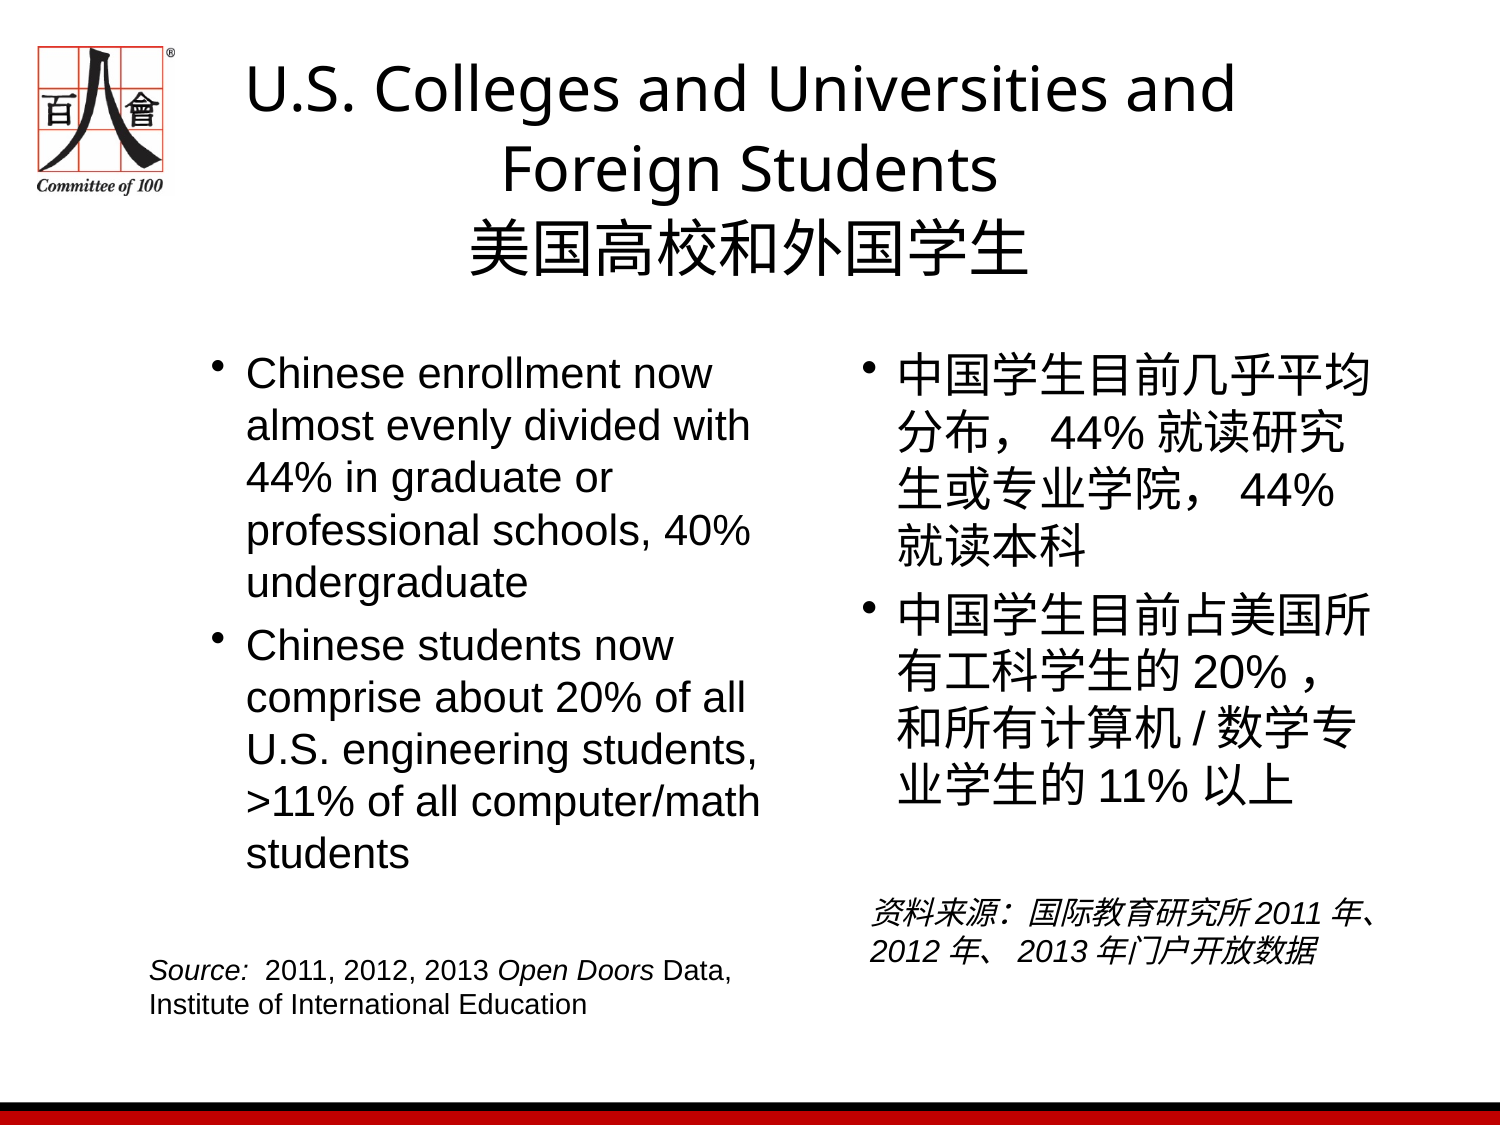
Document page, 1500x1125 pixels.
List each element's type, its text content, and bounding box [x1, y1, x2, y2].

text_box 中国学生目前几乎平均分布，44%就读研究生或专业学院，44%就读本科 中国学生目前占美国所有工科学生的20%，和所有计算机/数学专业学生的11%以上 资料来源：国际教育研究所2011年、2012年、2013年门户开放数据 [774, 337, 1400, 1038]
text_box U.S. Colleges and Universities and Foreign Students 美国高校和外国学生 [125, 50, 1375, 250]
list Chinese enrollment now almost evenly divided with 44% in graduate or professional schools, 40% undergraduate Chinese students now comprise about 20% of all U.S. engineering students, >11% of all computer/math students Source: 2011, 2012, 2013 Open Doors Data, Institute of International Education [124, 337, 774, 1038]
picture [37, 46, 176, 196]
